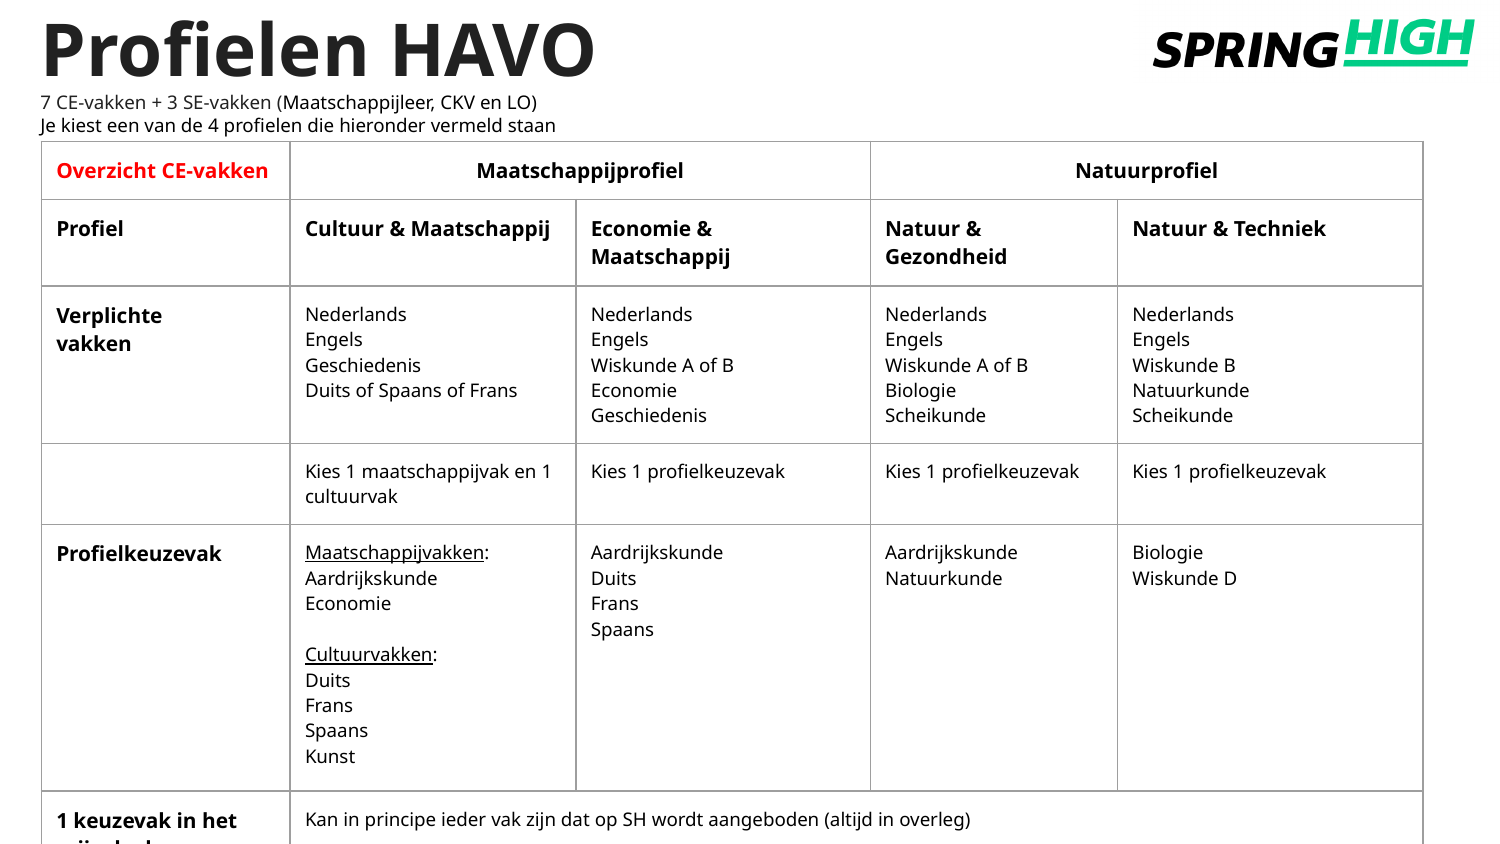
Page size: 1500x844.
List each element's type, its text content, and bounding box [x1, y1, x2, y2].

table_cell Kies 1 profielkeuzevak [577, 444, 870, 524]
table_cell Kies 1 profielkeuzevak [871, 444, 1117, 524]
table_cell Profielkeuzevak [42, 525, 289, 790]
picture [1132, 0, 1500, 83]
table_cell [42, 444, 289, 524]
table_cell Aardrijkskunde Natuurkunde [871, 525, 1117, 790]
table_cell Nederlands Engels Wiskunde B Natuurkunde Scheikunde [1118, 287, 1422, 443]
title Profielen HAVO 7 CE-vakken + 3 SE-vakken (Maatschappijleer, CKV en LO) Je kiest een van de 4 profielen die hieronder vermeld staan [25, 0, 1424, 120]
table_cell Natuur & Techniek [1118, 200, 1422, 285]
table_cell Economie & Maatschappij [577, 200, 870, 285]
table_header Maatschappijprofiel [291, 142, 870, 199]
table_header Overzicht CE-vakken [42, 142, 289, 199]
table_cell Kies 1 profielkeuzevak [1118, 444, 1422, 524]
table_cell Natuur & Gezondheid [871, 200, 1117, 285]
table_cell Biologie Wiskunde D [1118, 525, 1422, 790]
table_cell Aardrijkskunde Duits Frans Spaans [577, 525, 870, 790]
table_header Natuurprofiel [871, 142, 1422, 199]
table_cell 1 keuzevak in het vrije deel [42, 792, 289, 844]
table_cell Profiel [42, 200, 289, 285]
table_cell Verplichte vakken [42, 287, 289, 443]
table_cell Nederlands Engels Wiskunde A of B Economie Geschiedenis [577, 287, 870, 443]
table_cell Maatschappijvakken: Aardrijkskunde Economie Cultuurvakken: Duits Frans Spaans Kunst [291, 525, 575, 790]
table_cell Nederlands Engels Geschiedenis Duits of Spaans of Frans [291, 287, 575, 443]
table_cell Kan in principe ieder vak zijn dat op SH wordt aangeboden (altijd in overleg) [291, 792, 1422, 844]
table_cell Kies 1 maatschappijvak en 1 cultuurvak [291, 444, 575, 524]
table_cell Nederlands Engels Wiskunde A of B Biologie Scheikunde [871, 287, 1117, 443]
table_cell Cultuur & Maatschappij [291, 200, 575, 285]
